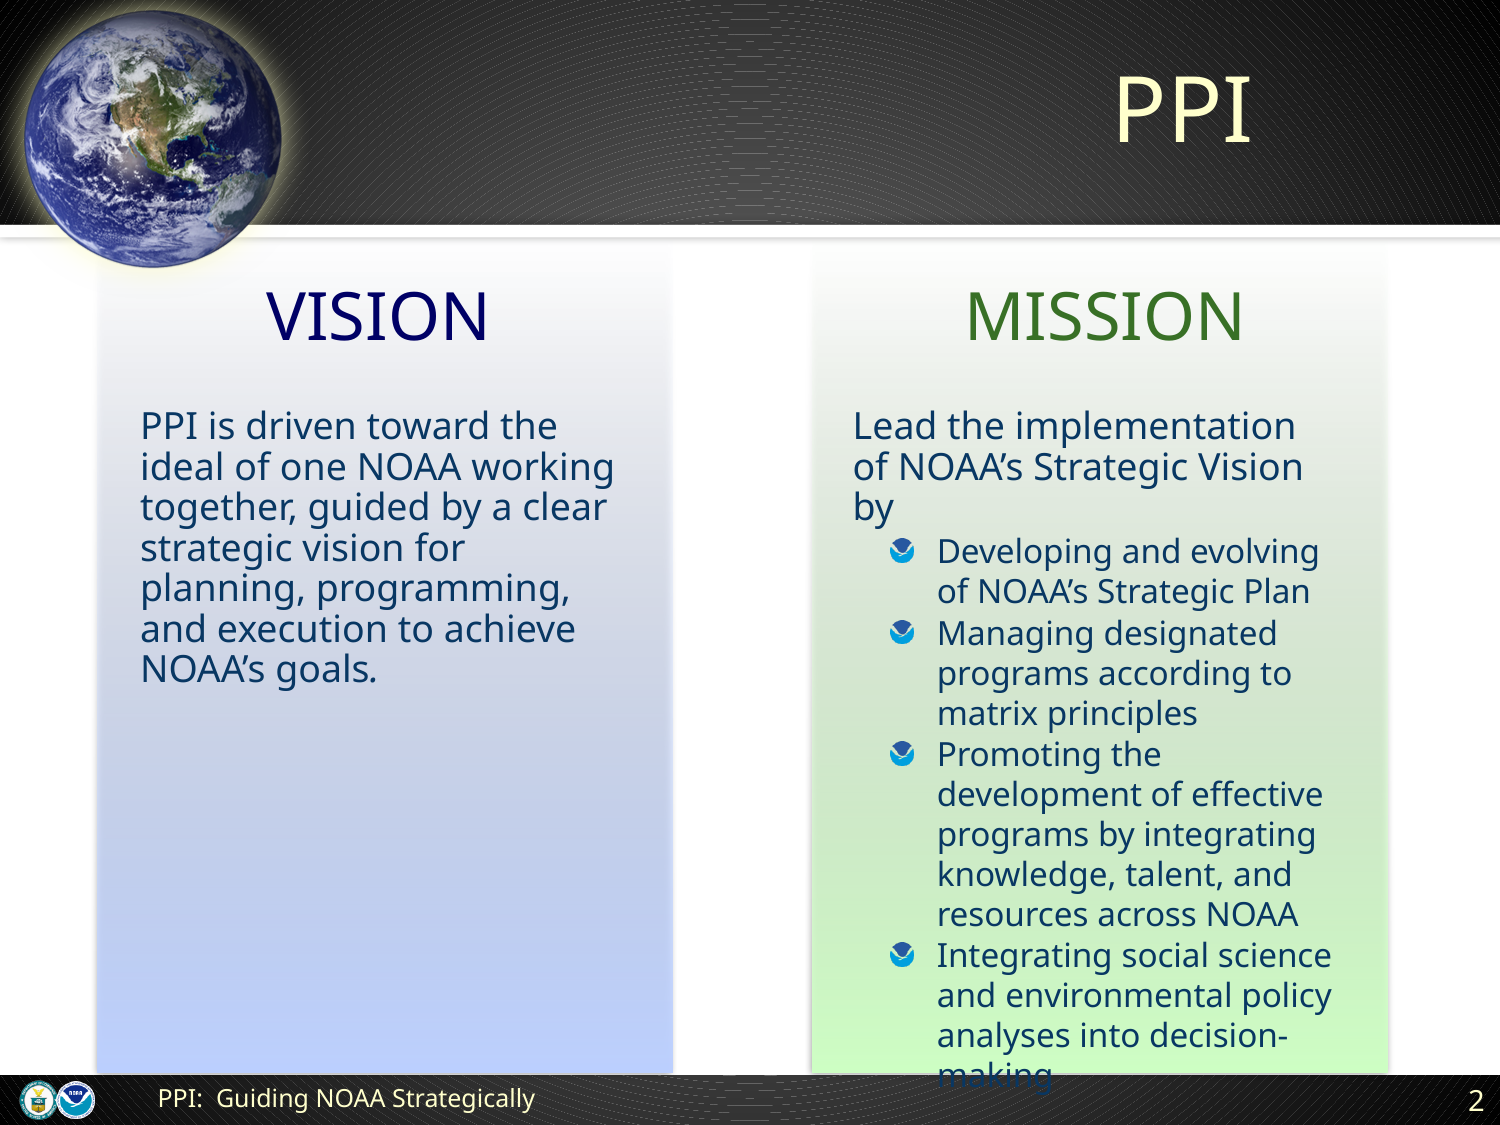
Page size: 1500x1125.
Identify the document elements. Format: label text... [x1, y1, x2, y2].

text_box VISION [251, 266, 507, 362]
text_box [812, 237, 1388, 1073]
title PPI [312, 0, 1451, 226]
footer PPI: Guiding NOAA Strategically [0, 1074, 1149, 1125]
slide_number 2 [1149, 1074, 1500, 1125]
text_box MISSION [949, 266, 1262, 362]
list PPI is driven toward the ideal of one NOAA working together, guided by a clear strategic vision for planning, programming, and execution to achieve NOAA’s goals. [124, 399, 638, 813]
picture [0, 0, 1500, 1074]
text_box [97, 237, 674, 1073]
list Lead the implementation of NOAA’s Strategic Vision by Developing and evolving of NOAA’s Strategic Plan Managing designated programs according to matrix principles Promoting the development of effective programs by integrating knowledge, talent, and resources across NOAA Integrating social science and environmental policy analyses into decision-making [837, 399, 1351, 813]
